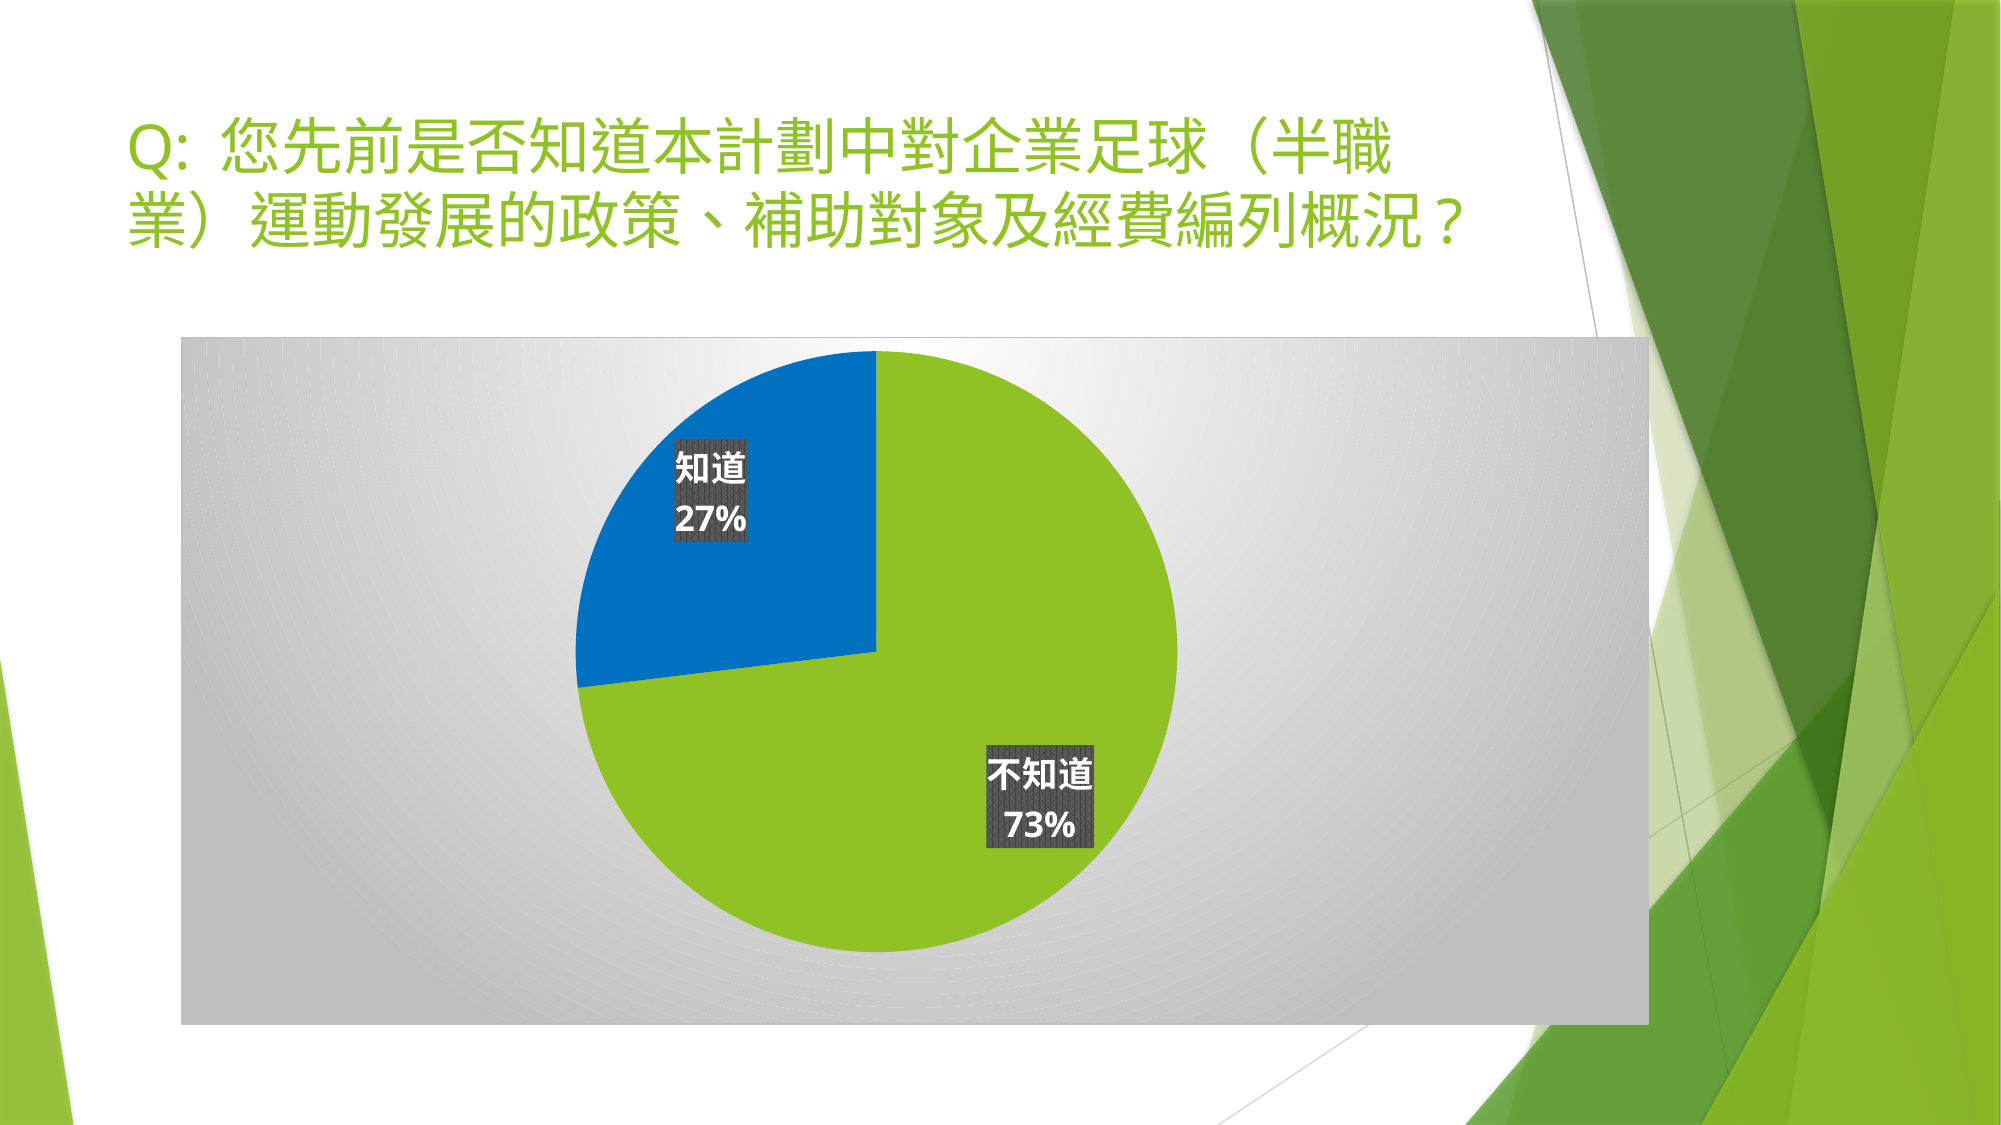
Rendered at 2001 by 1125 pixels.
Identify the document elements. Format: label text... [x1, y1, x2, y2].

chart [180, 336, 1650, 1026]
title Q: 您先前是否知道本計劃中對企業足球（半職業）運動發展的政策、補助對象及經費編列概況? [111, 99, 1522, 317]
